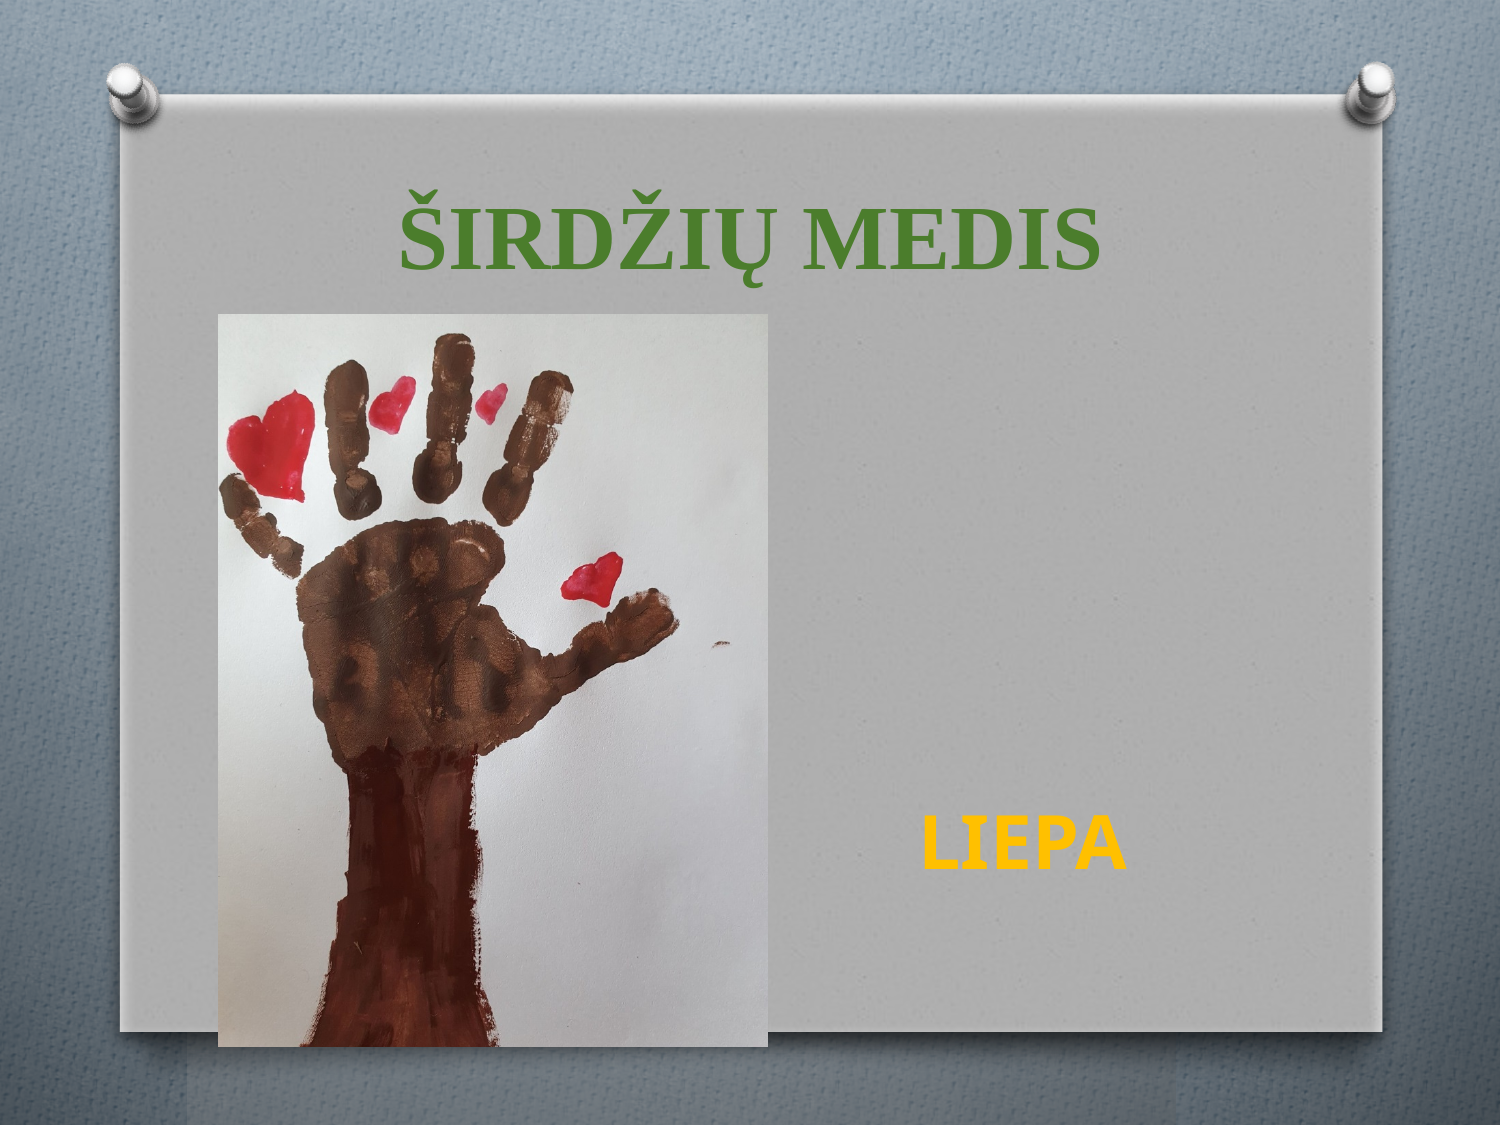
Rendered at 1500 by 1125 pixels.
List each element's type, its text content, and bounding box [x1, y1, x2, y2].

list LIEPA [903, 786, 1290, 939]
title ŠIRDŽIŲ MEDIS [179, 134, 1323, 332]
picture [75, 29, 198, 153]
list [218, 314, 768, 1048]
picture [1317, 35, 1439, 156]
